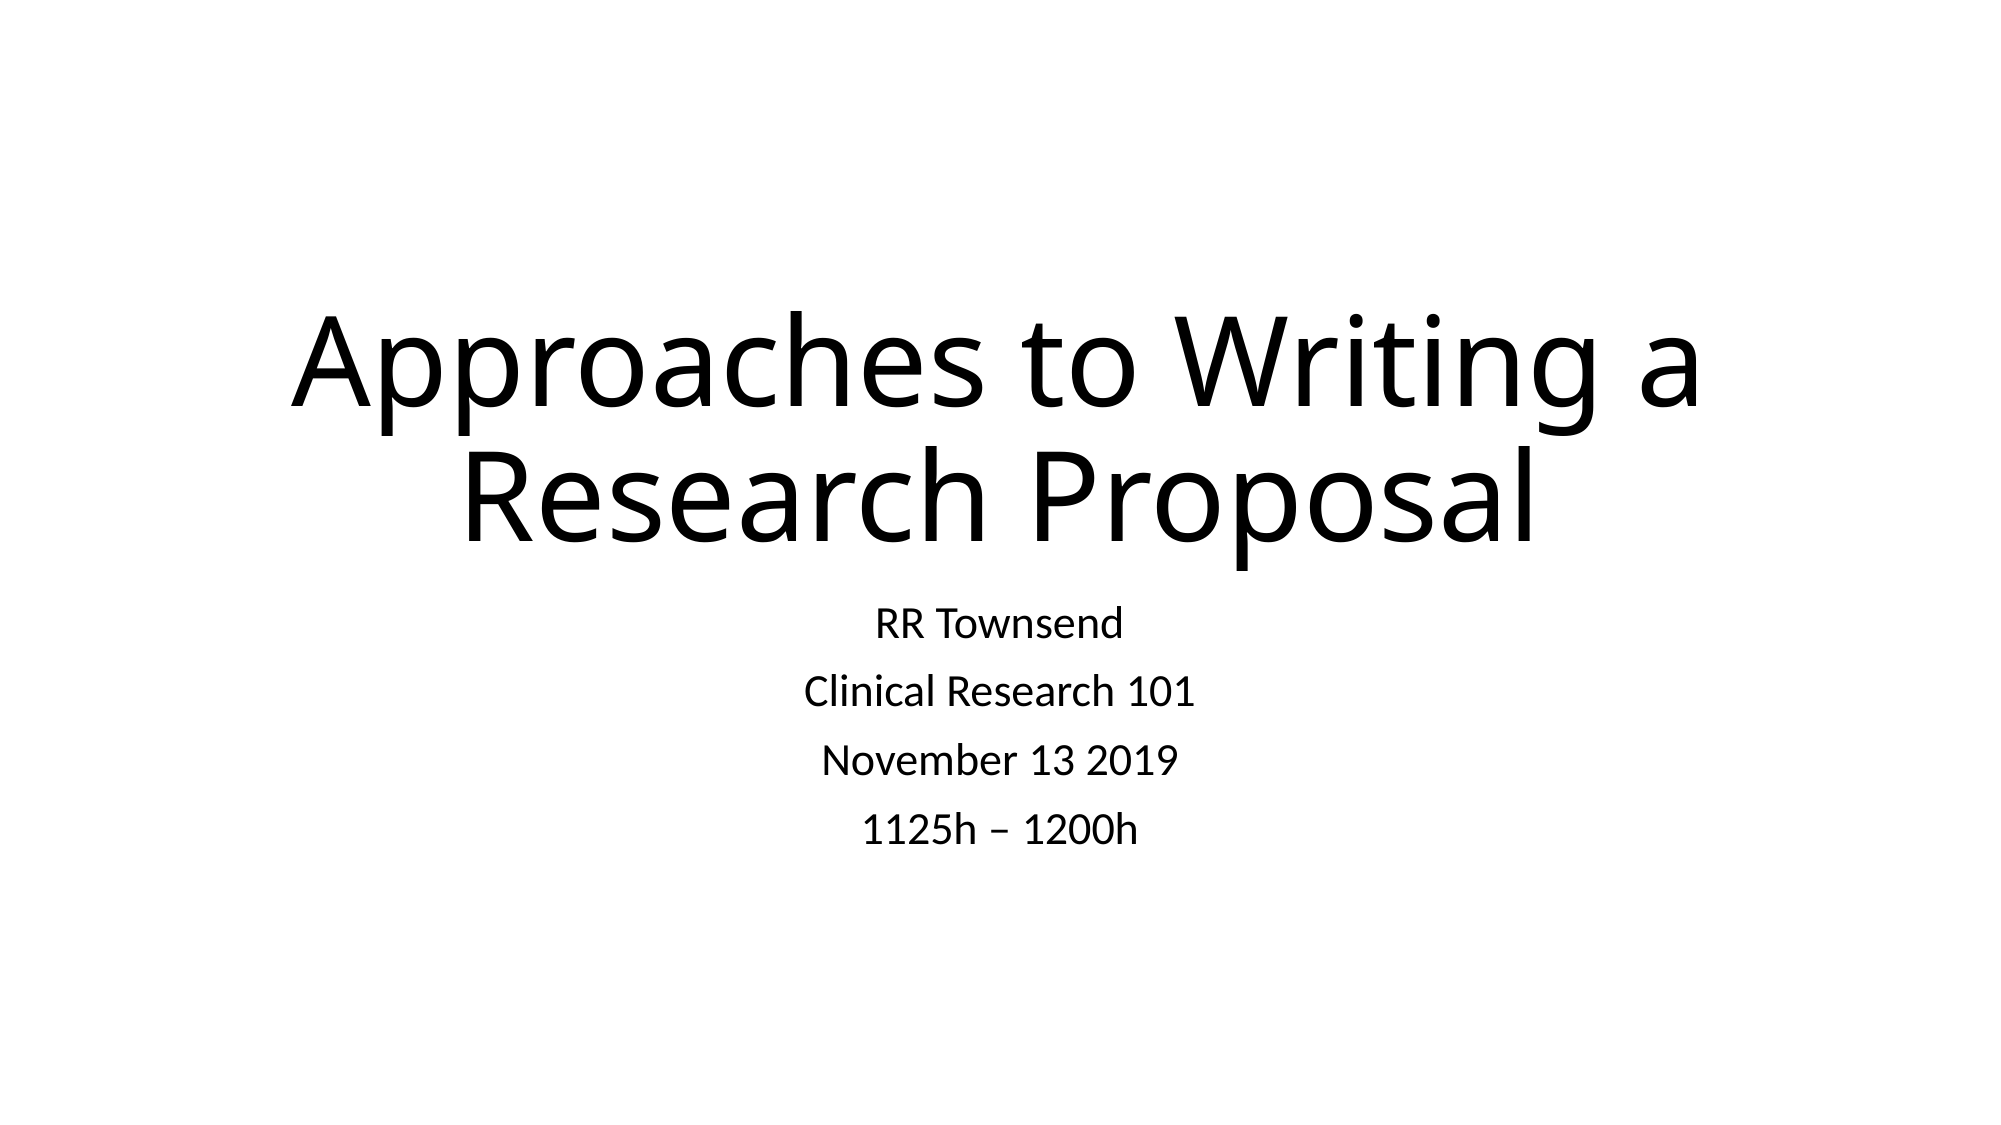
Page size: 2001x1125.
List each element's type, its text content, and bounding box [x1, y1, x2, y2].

subtitle RR Townsend Clinical Research 101 November 13 2019 1125h – 1200h [249, 590, 1750, 863]
title Approaches to Writing a Research Proposal [249, 184, 1750, 576]
